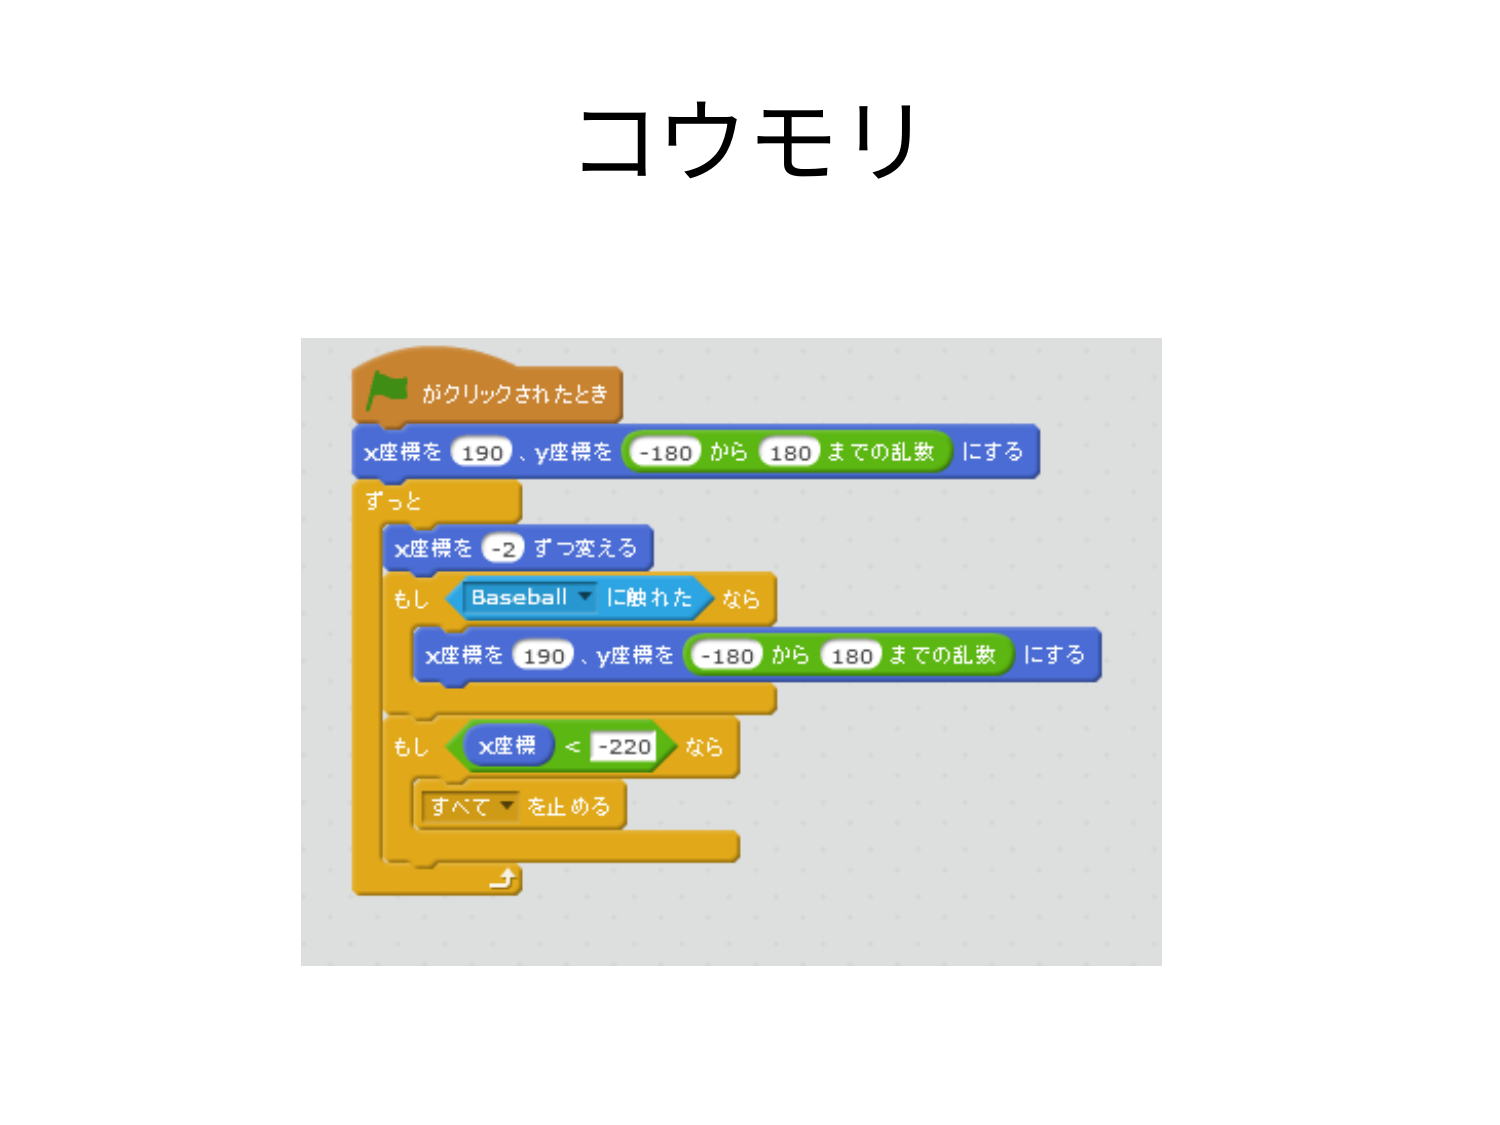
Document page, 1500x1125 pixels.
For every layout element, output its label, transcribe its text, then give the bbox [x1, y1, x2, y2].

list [300, 337, 1163, 967]
title コウモリ [75, 45, 1425, 233]
